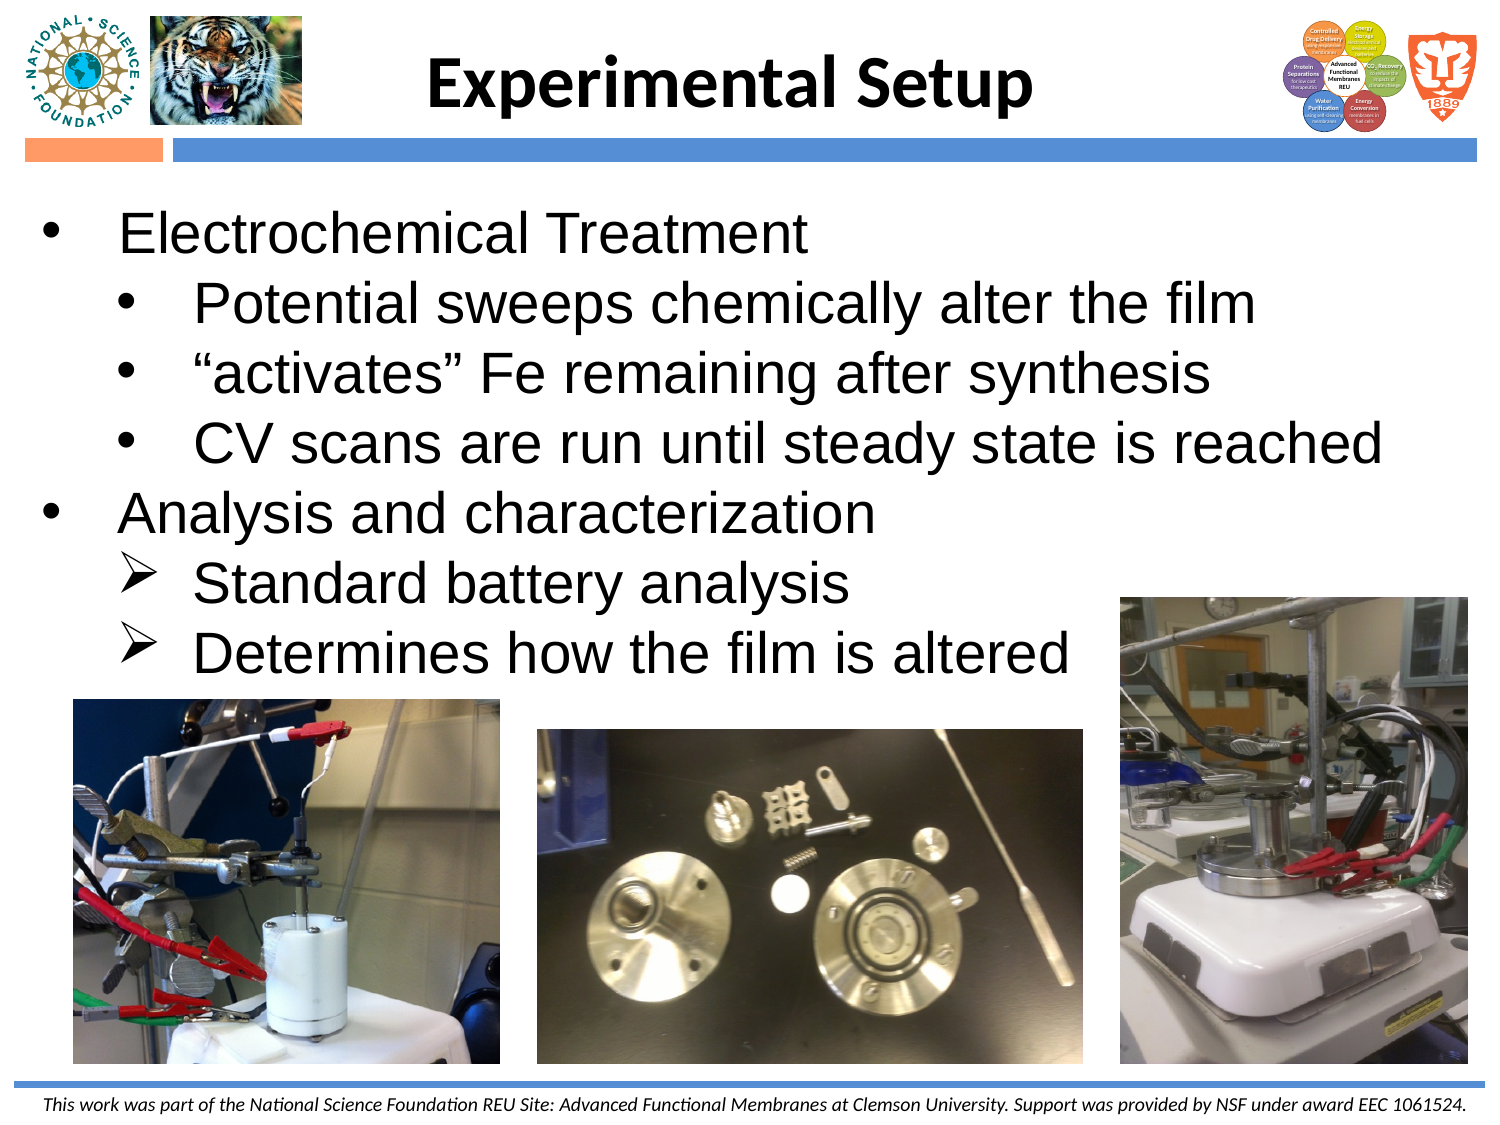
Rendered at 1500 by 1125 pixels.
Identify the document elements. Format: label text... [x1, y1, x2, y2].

picture [149, 16, 303, 126]
picture [537, 729, 1083, 1065]
picture [1120, 597, 1468, 1065]
picture [73, 699, 501, 1065]
text_box Experimental Setup [304, 24, 1275, 130]
picture [1282, 20, 1479, 134]
text_box This work was part of the National Science Foundation REU Site: Advanced Functional Membranes at Clemson University. Support was provided by NSF under award EEC 1061524. [12, 1084, 1500, 1123]
picture [25, 15, 139, 127]
text_box Electrochemical Treatment Potential sweeps chemically alter the film “activates” Fe remaining after synthesis CV scans are run until steady state is reached Analysis and characterization Standard battery analysis Determines how the film is altered [26, 187, 1463, 773]
